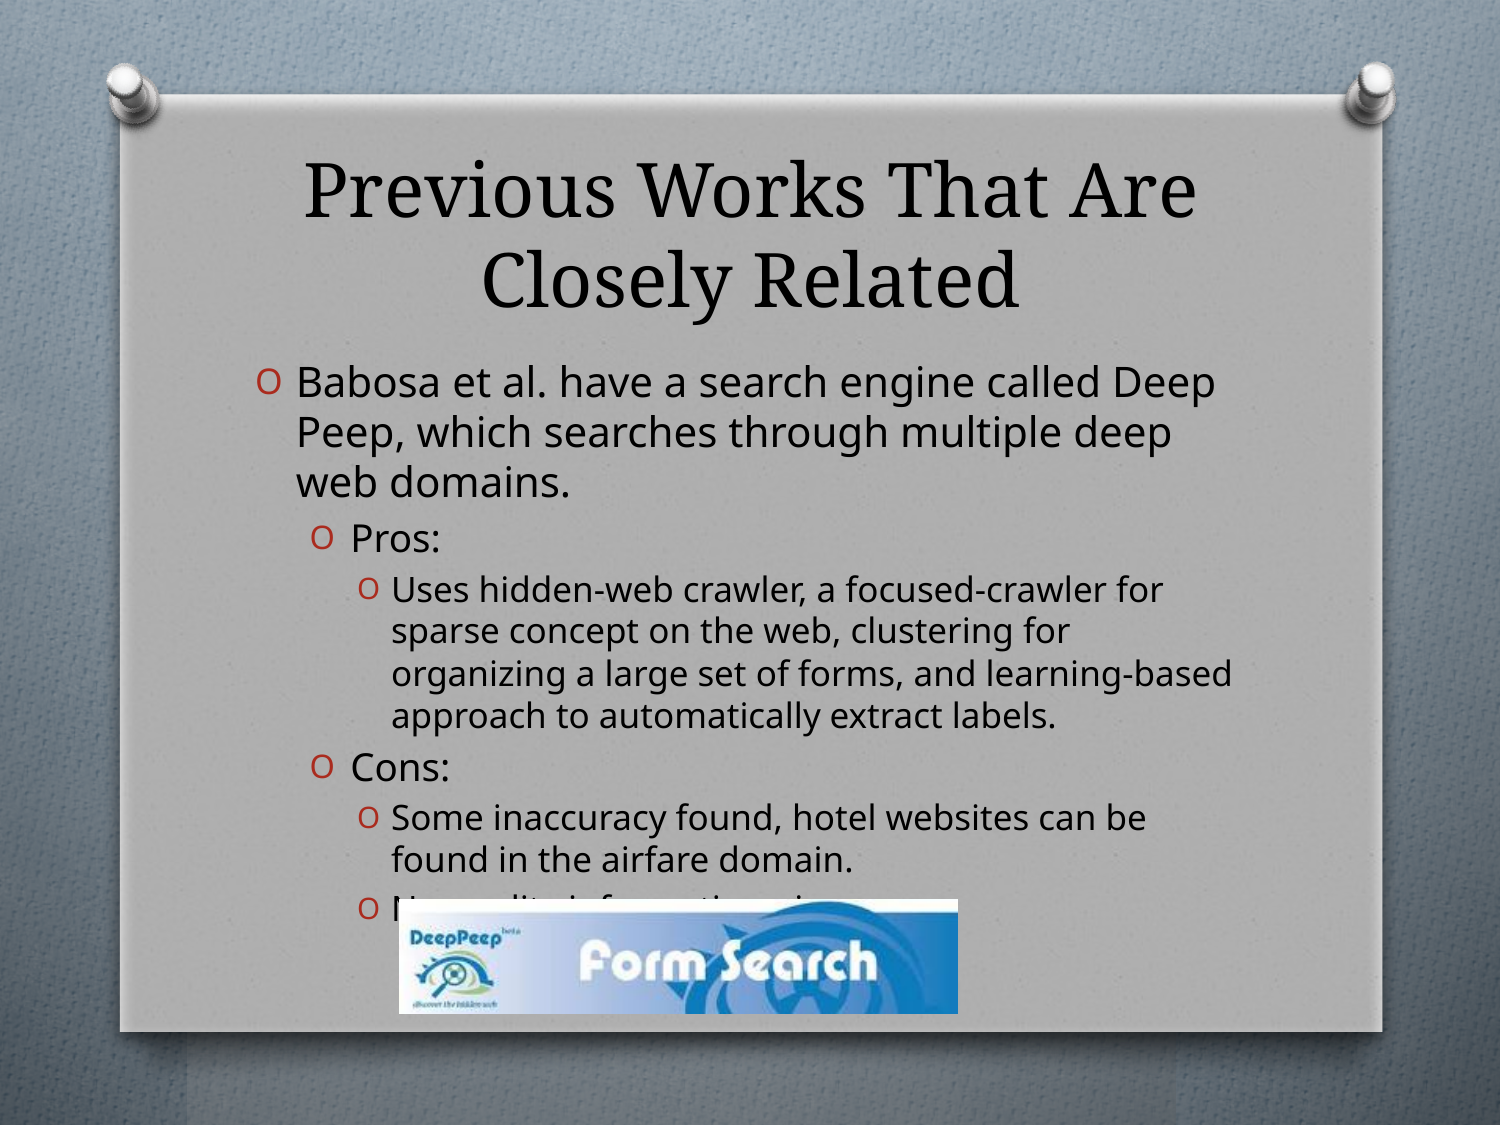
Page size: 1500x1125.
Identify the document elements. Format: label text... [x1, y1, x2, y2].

list Babosa et al. have a search engine called Deep Peep, which searches through multiple deep web domains. Pros: Uses hidden-web crawler, a focused-crawler for sparse concept on the web, clustering for organizing a large set of forms, and learning-based approach to automatically extract labels. Cons: Some inaccuracy found, hotel websites can be found in the airfare domain. No quality information given. [240, 347, 1257, 939]
title Previous Works That Are Closely Related [179, 134, 1323, 332]
picture [399, 899, 958, 1015]
picture [1317, 35, 1439, 156]
picture [75, 29, 198, 153]
